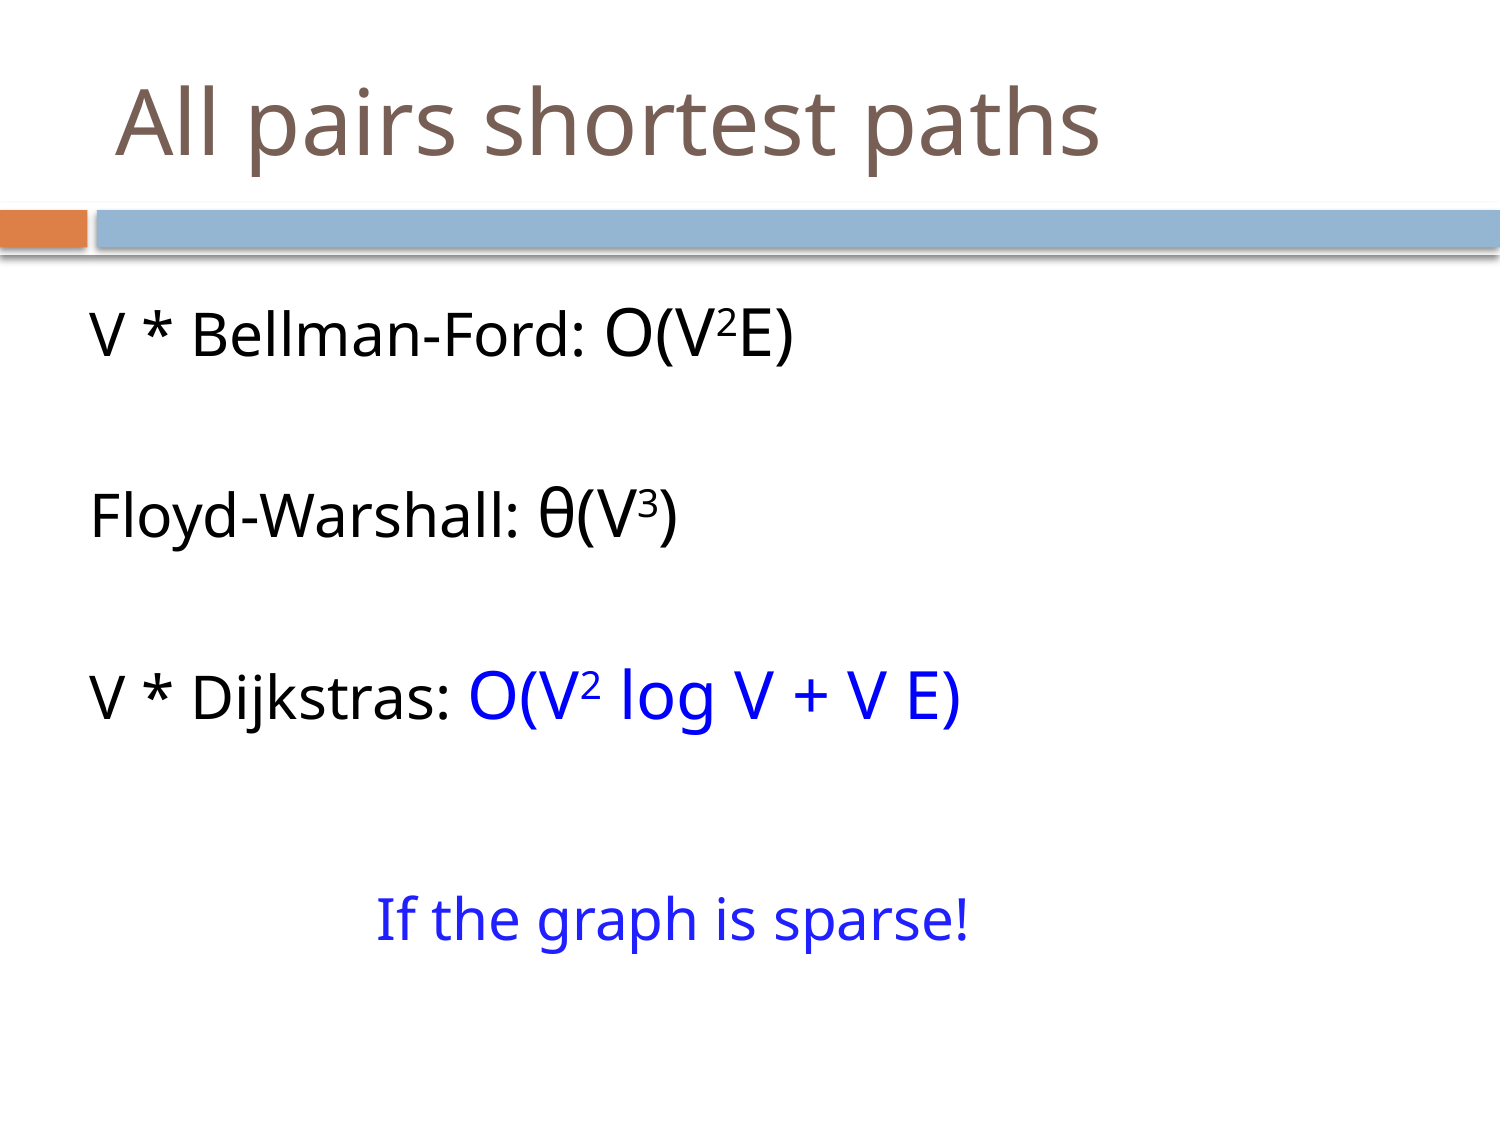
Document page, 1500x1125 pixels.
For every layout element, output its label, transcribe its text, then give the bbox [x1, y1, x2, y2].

list V * Bellman-Ford: O(V2E) Floyd-Warshall: θ(V3) V * Dijkstras: O(V2 log V + V E) [75, 282, 1425, 863]
text_box If the graph is sparse! [361, 875, 985, 960]
title All pairs shortest paths [100, 37, 1438, 200]
